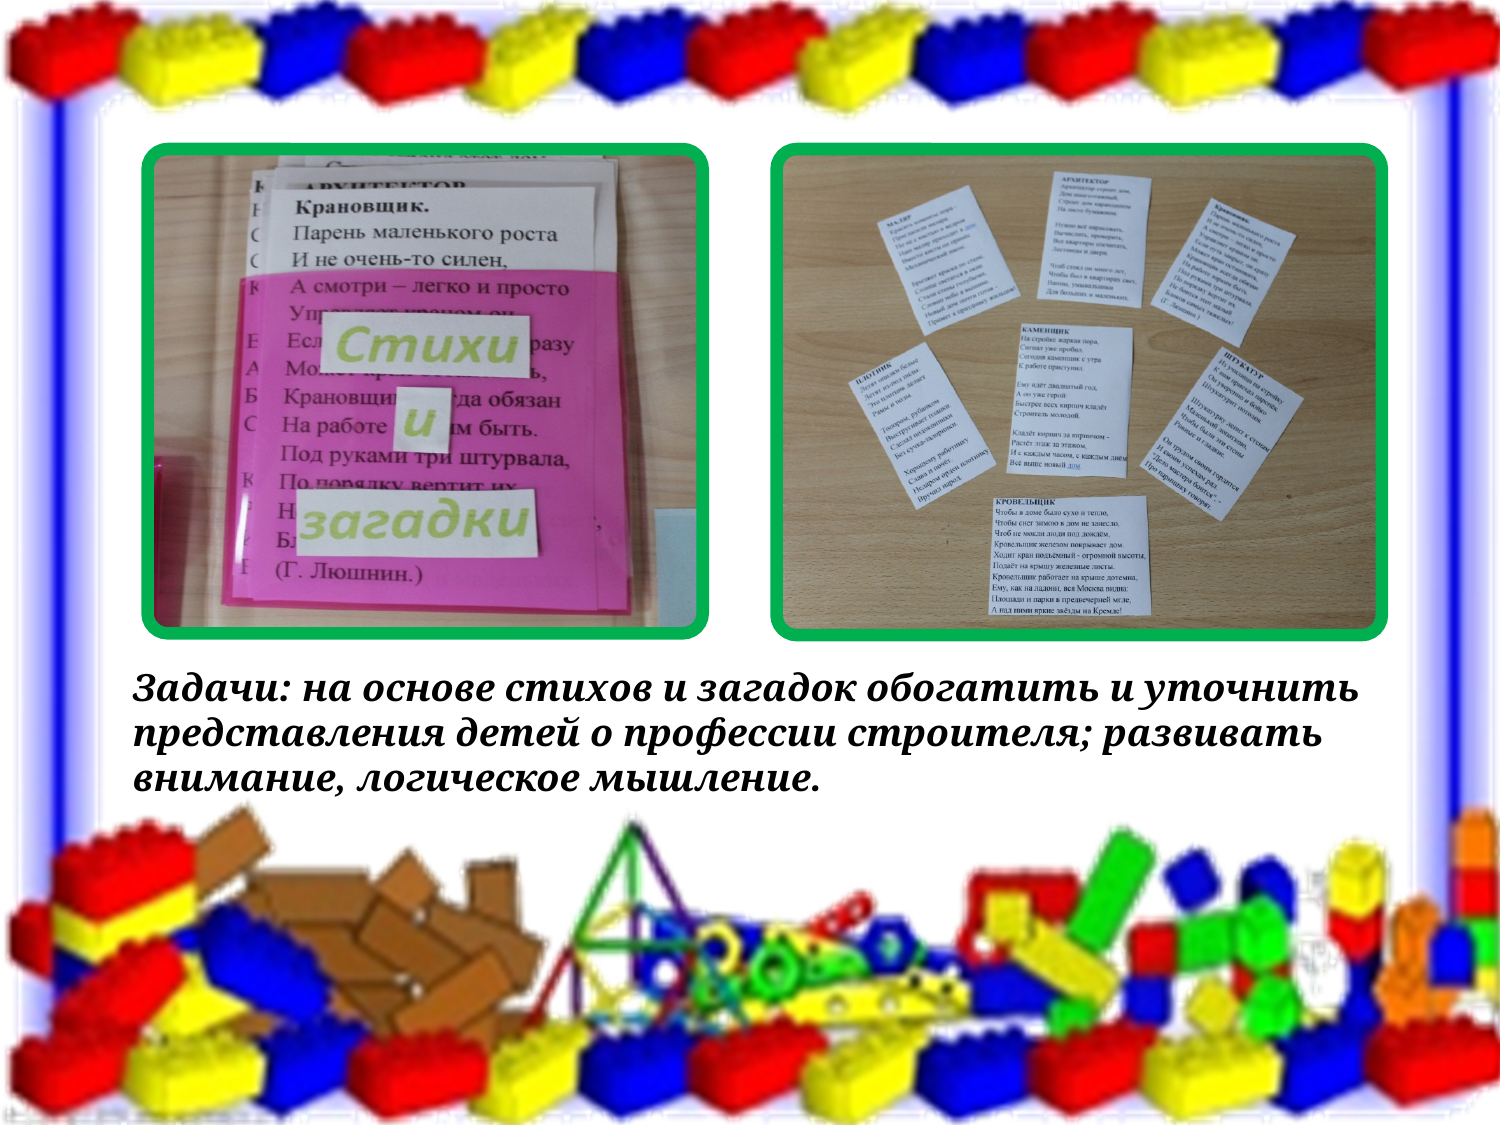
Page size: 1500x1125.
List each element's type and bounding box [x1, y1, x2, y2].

list [147, 148, 703, 634]
picture [0, 0, 1500, 1125]
list [776, 148, 1383, 636]
